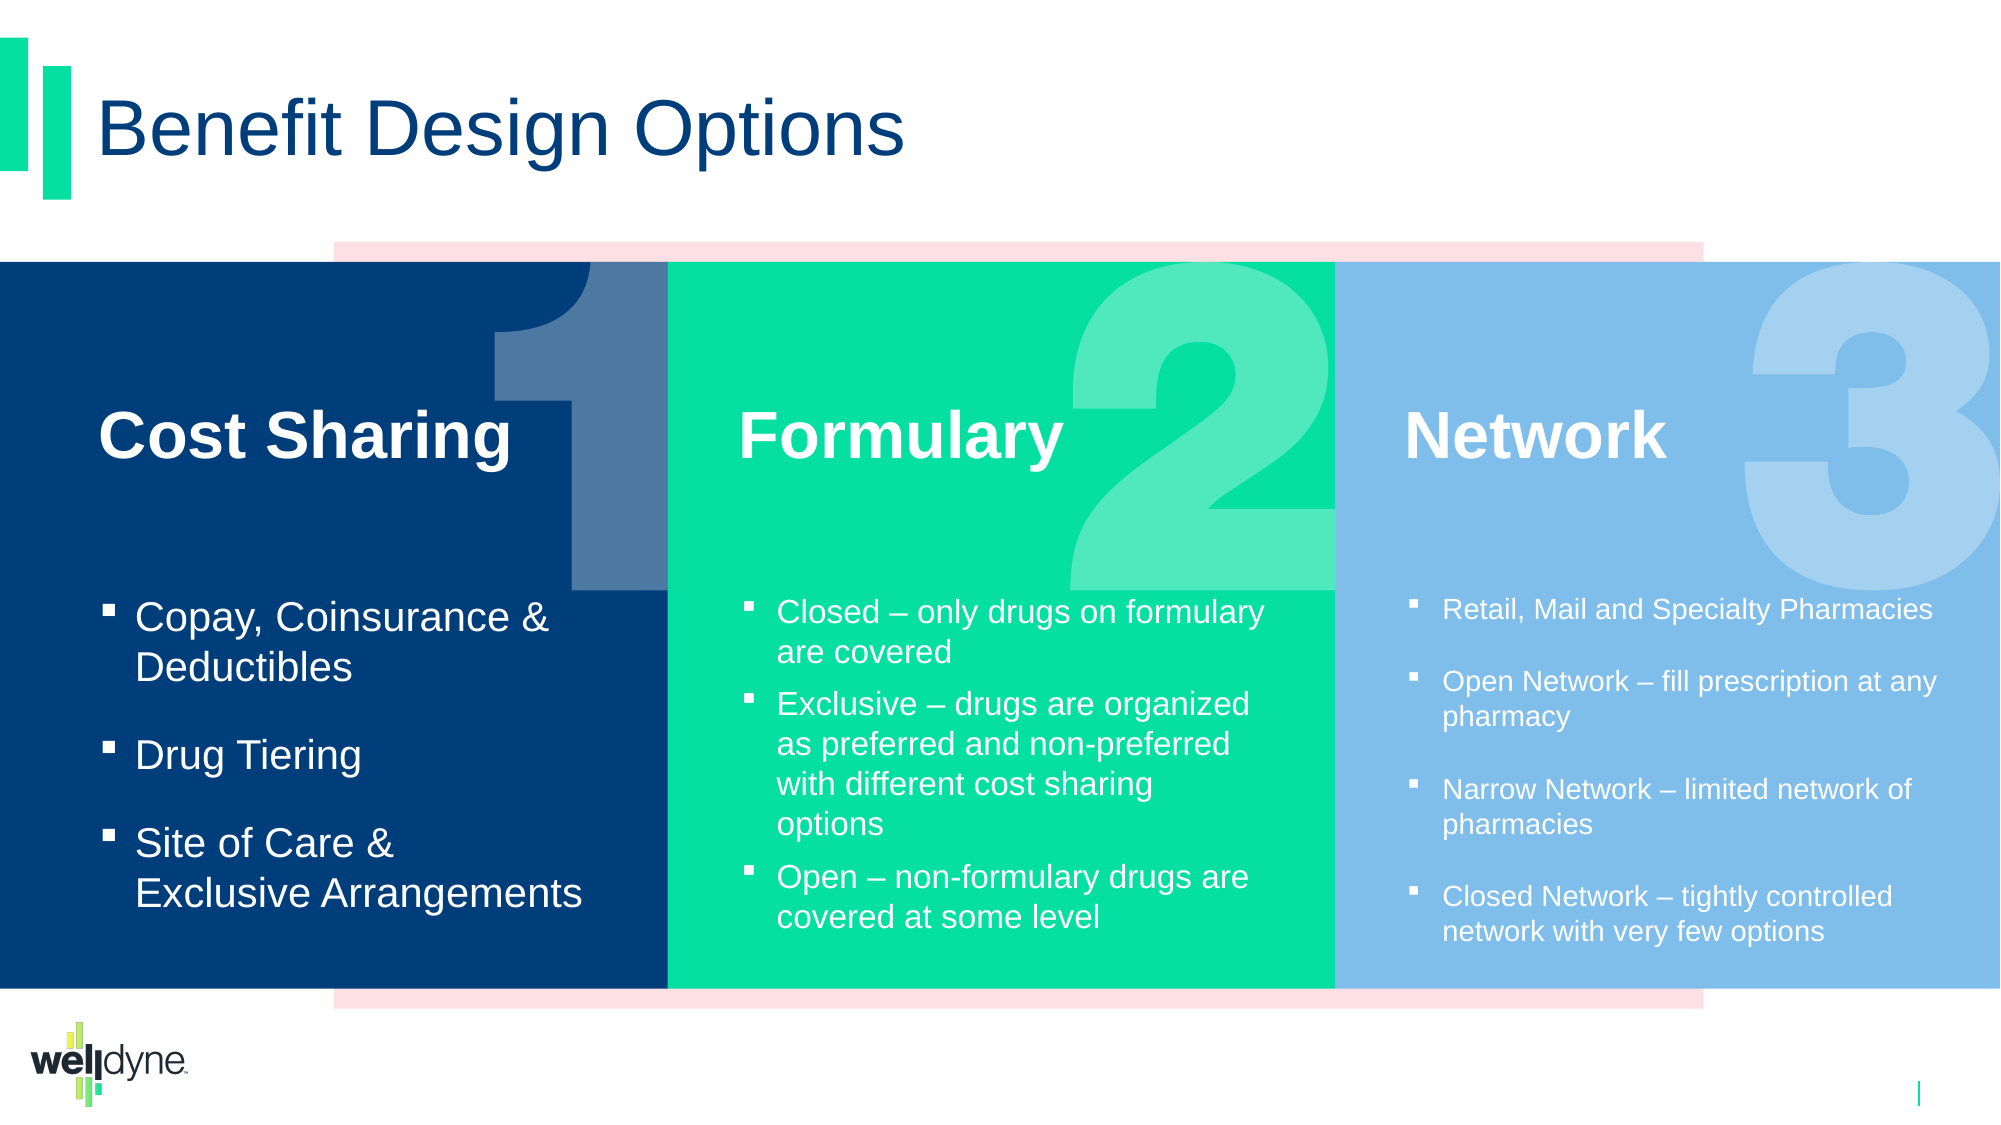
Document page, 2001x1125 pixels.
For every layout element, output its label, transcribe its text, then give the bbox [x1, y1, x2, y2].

title Benefit Design Options [81, 79, 1958, 214]
picture [22, 1019, 197, 1113]
list Formulary [723, 384, 1189, 568]
list Closed – only drugs on formulary are covered Exclusive – drugs are organized as preferred and non-preferred with different cost sharing options Open – non-formulary drugs are covered at some level [723, 582, 1283, 972]
list Copay, Coinsurance & Deductibles Drug Tiering Site of Care & Exclusive Arrangements [81, 582, 662, 972]
list Cost Sharing [83, 384, 549, 568]
list Network [1389, 384, 1855, 568]
list Retail, Mail and Specialty Pharmacies Open Network – fill prescription at any pharmacy Narrow Network – limited network of pharmacies Closed Network – tightly controlled network with very few options [1389, 582, 1958, 972]
